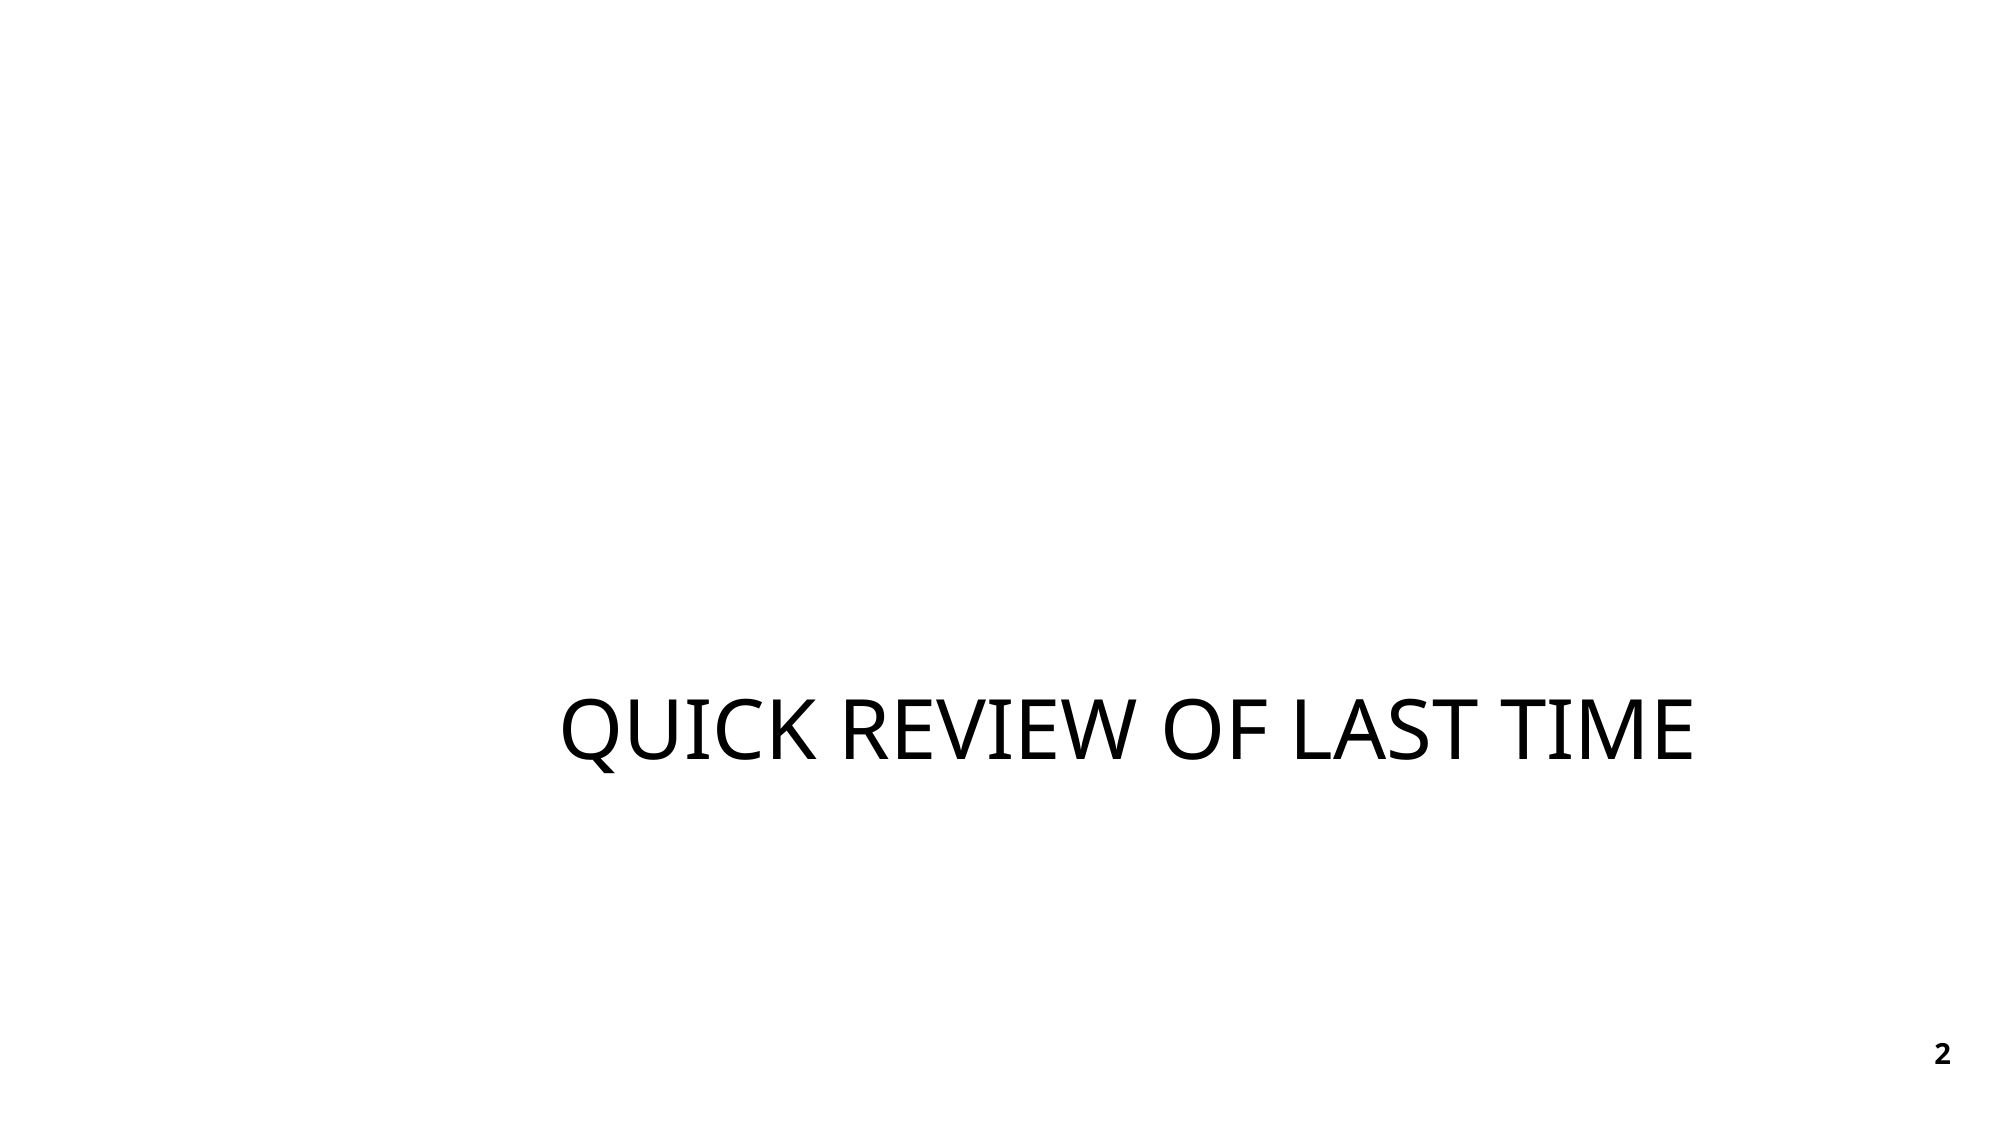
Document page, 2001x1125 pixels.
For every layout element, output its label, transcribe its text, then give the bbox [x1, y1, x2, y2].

title Quick review of last time [287, 542, 1713, 784]
slide_number 2 [1875, 1025, 1967, 1086]
